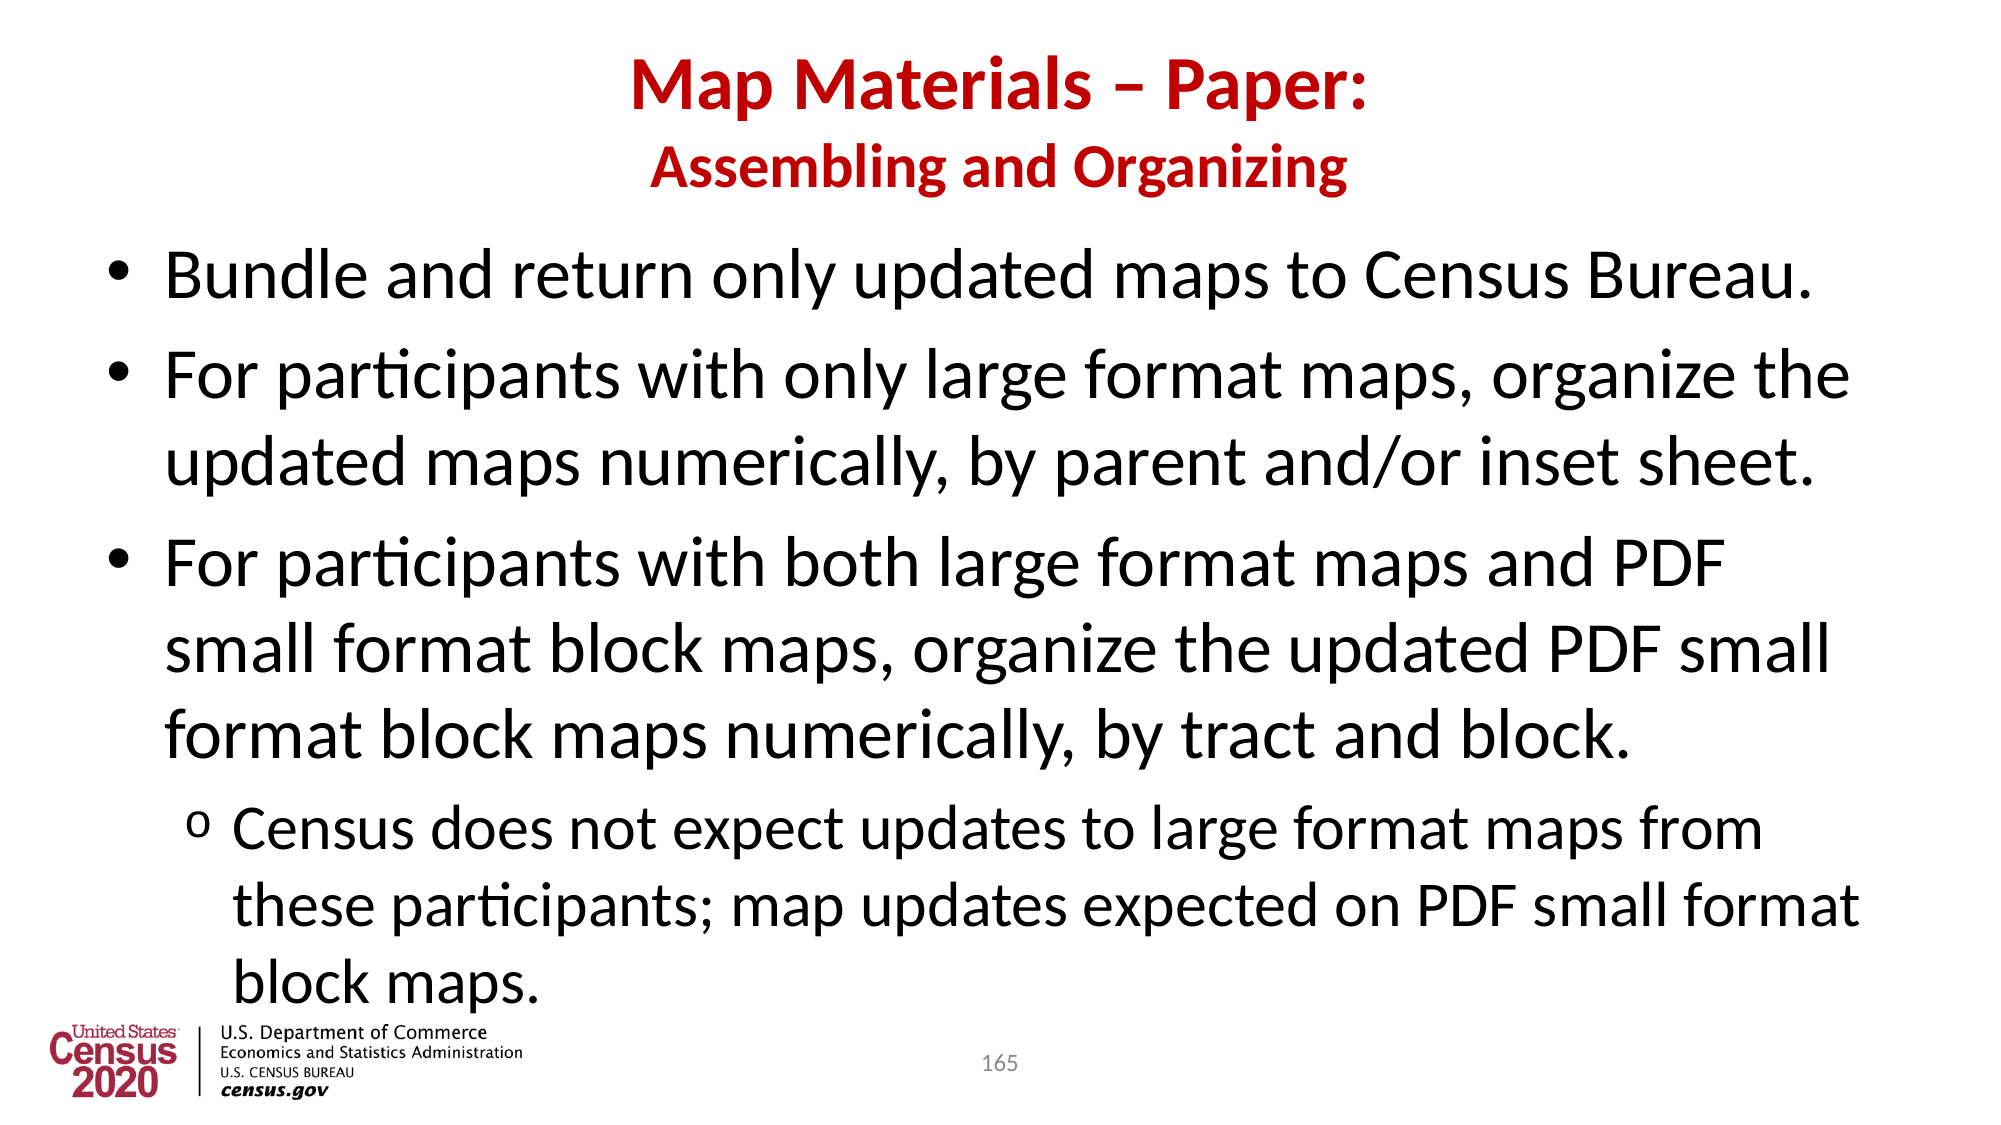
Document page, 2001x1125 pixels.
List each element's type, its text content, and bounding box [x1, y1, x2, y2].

slide_number 165 [774, 1032, 1225, 1092]
title Map Materials – Paper: Assembling and Organizing [87, 24, 1913, 246]
list Bundle and return only updated maps to Census Bureau. For participants with only large format maps, organize the updated maps numerically, by parent and/or inset sheet. For participants with both large format maps and PDF small format block maps, organize the updated PDF small format block maps numerically, by tract and block. Census does not expect updates to large format maps from these participants; map updates expected on PDF small format block maps. [91, 218, 1892, 1040]
picture [50, 1024, 522, 1100]
